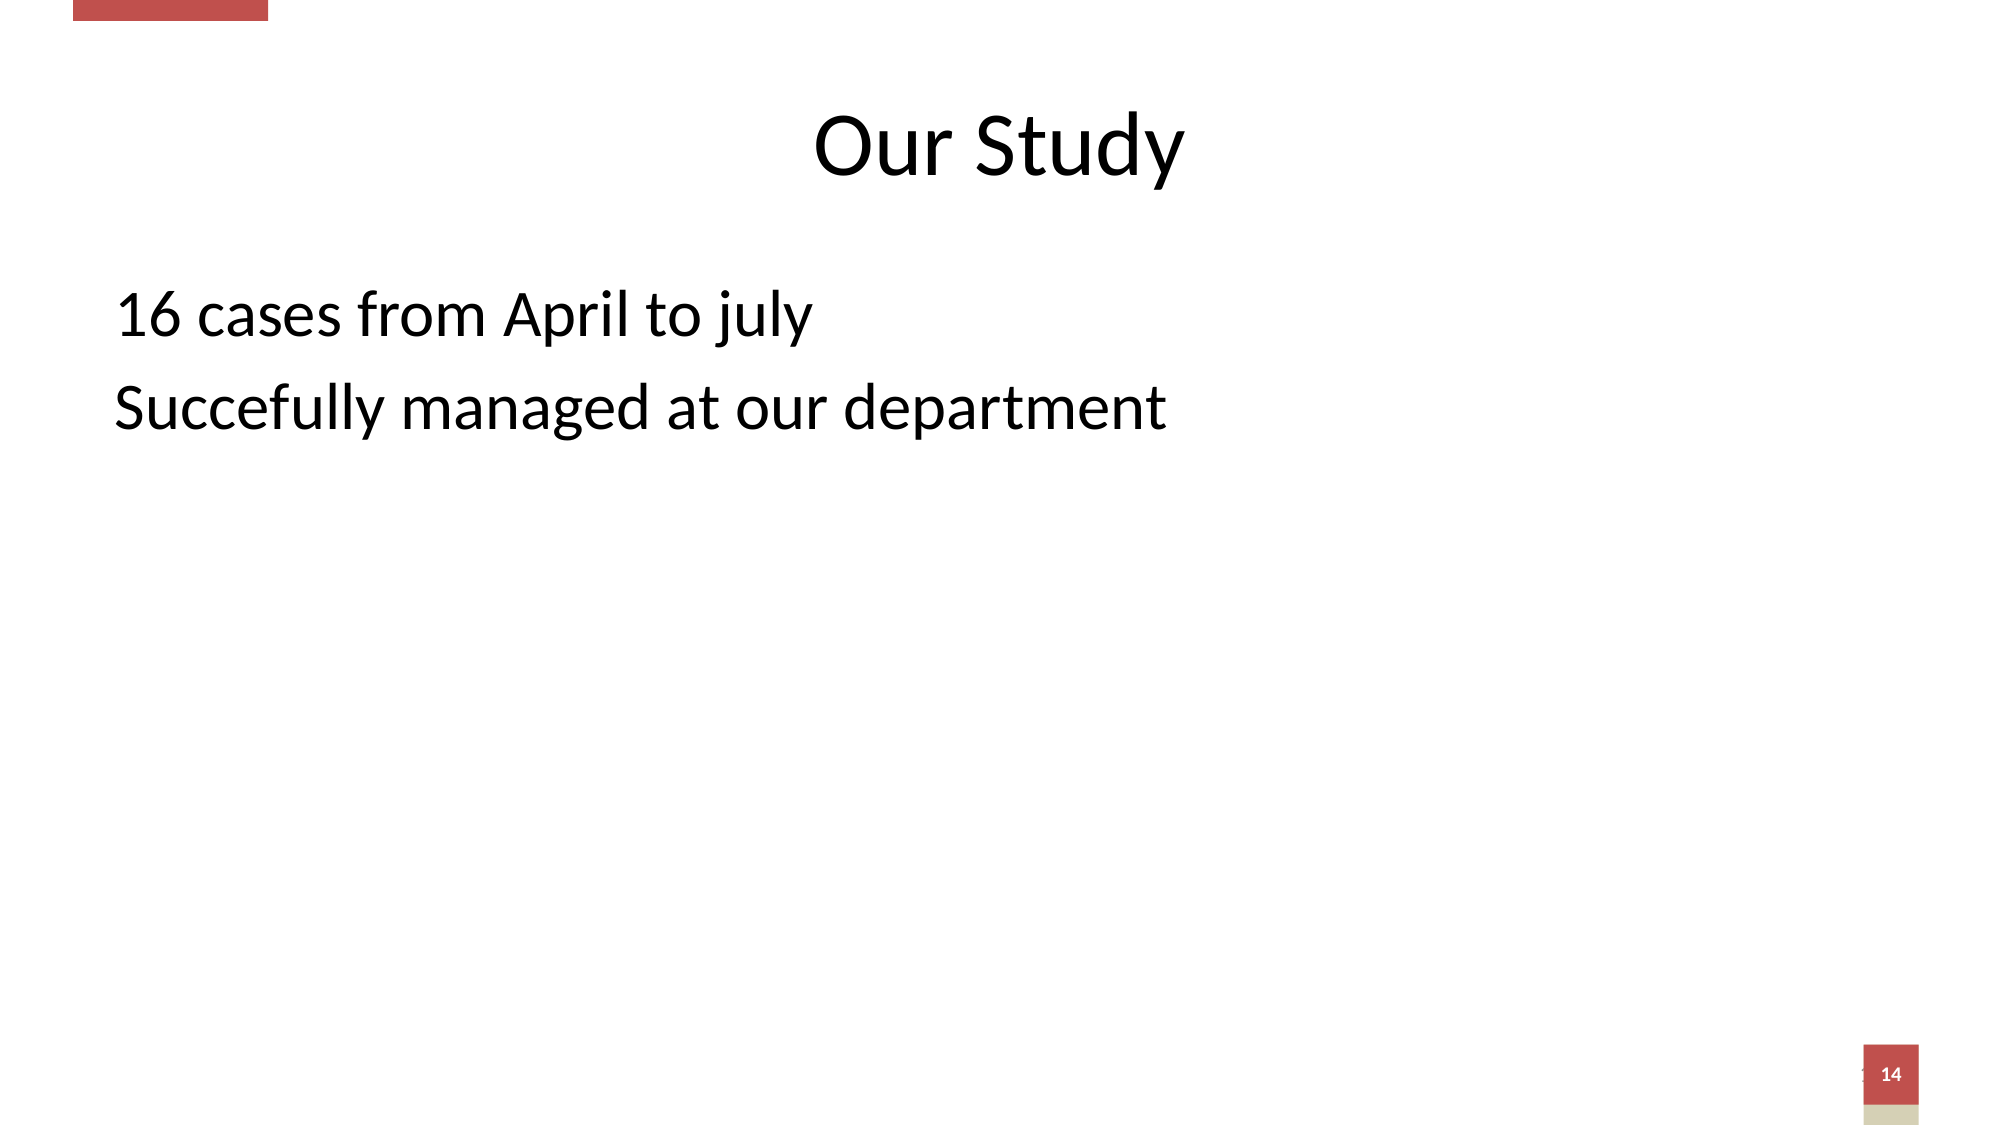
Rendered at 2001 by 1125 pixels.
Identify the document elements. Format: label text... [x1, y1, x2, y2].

list 16 cases from April to july Succefully managed at our department [99, 262, 1900, 1005]
slide_number 14 [1433, 1042, 1900, 1103]
title Our Study [99, 45, 1900, 233]
